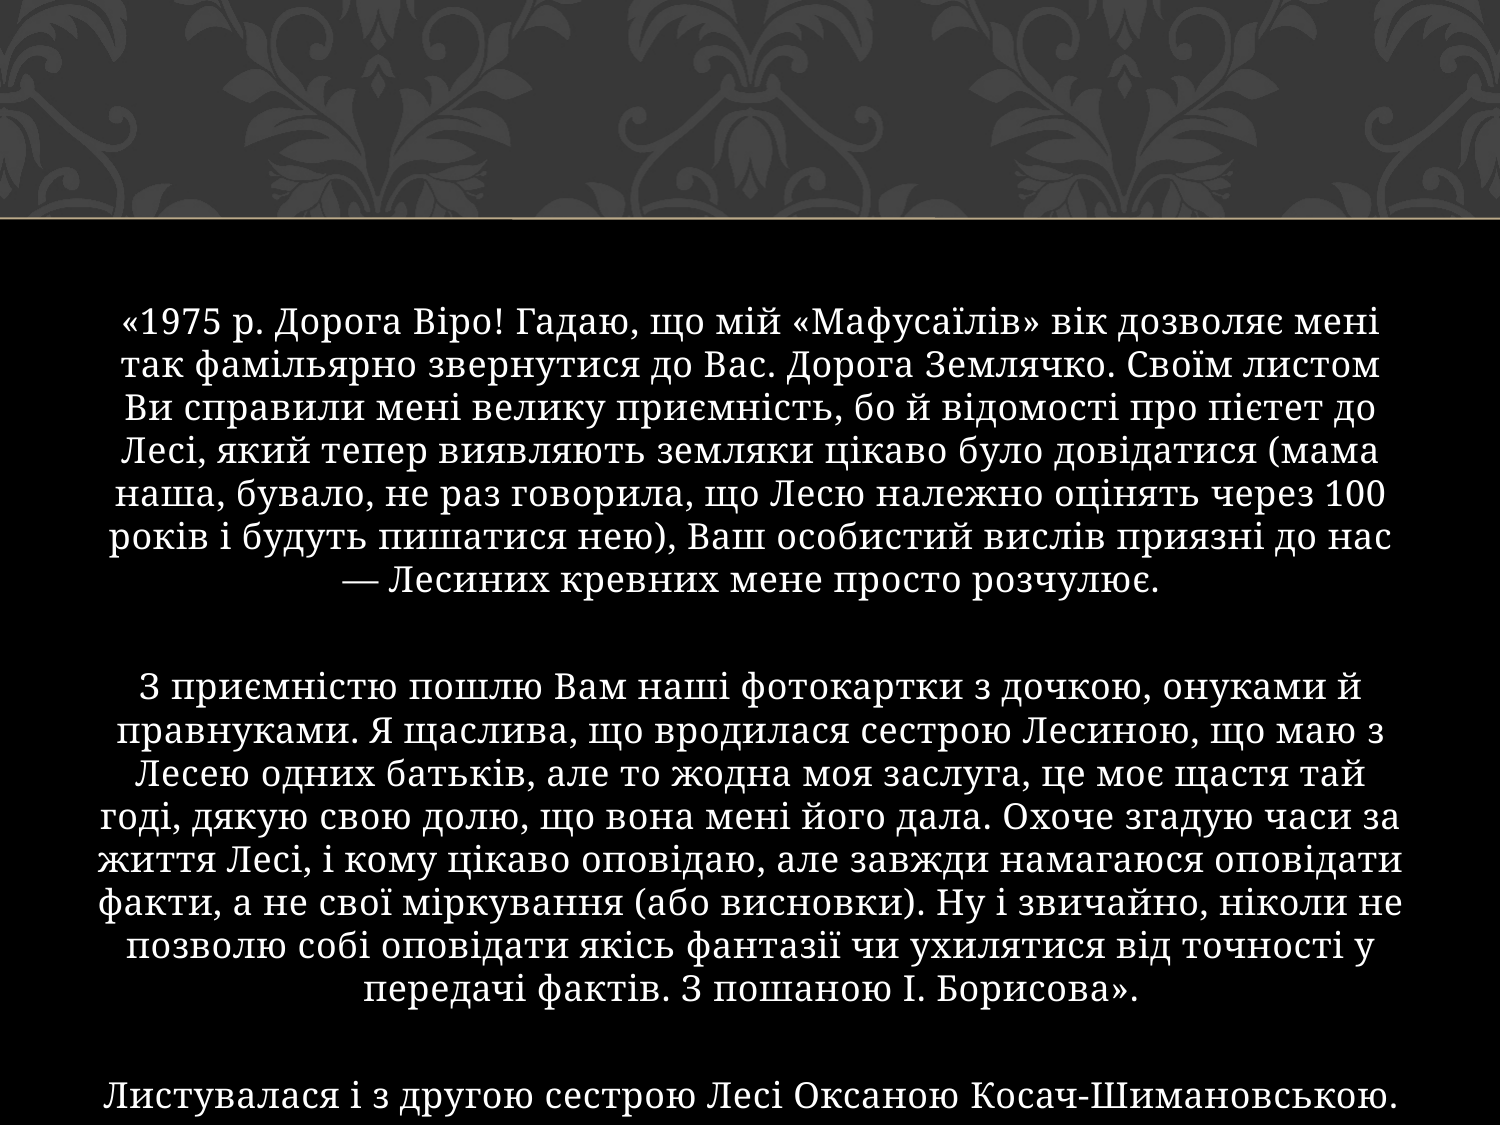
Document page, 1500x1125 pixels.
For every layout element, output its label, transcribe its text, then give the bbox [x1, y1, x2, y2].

list «1975 р. Дорога Віро! Гадаю, що мій «Мафусаїлів» вік дозволяє мені так фамільярно звернутися до Вас. Дорога Землячко. Своїм листом Ви справили мені велику приємність, бо й відомості про пієтет до Лесі, який тепер виявляють земляки цікаво було довідатися (мама наша, бувало, не раз говорила, що Лесю належно оцінять через 100 років і будуть пишатися нею), Ваш особистий вислів приязні до нас — Лесиних кревних мене просто розчулює. З приємністю пошлю Вам наші фотокартки з дочкою, онуками й правнуками. Я щаслива, що вродилася сестрою Лесиною, що маю з Лесею одних батьків, але то жодна моя заслуга, це моє щастя тай годі, дякую свою долю, що вона мені його дала. Охоче згадую часи за життя Лесі, і кому цікаво оповідаю, але завжди намагаюся оповідати факти, а не свої міркування (або висновки). Ну і звичайно, ніколи не позволю собі оповідати якісь фантазії чи ухилятися від точності у передачі фактів. З пошаною І. Борисова». Листувалася і з другою сестрою Лесі Оксаною Косач-Шимановською. [76, 290, 1427, 1125]
